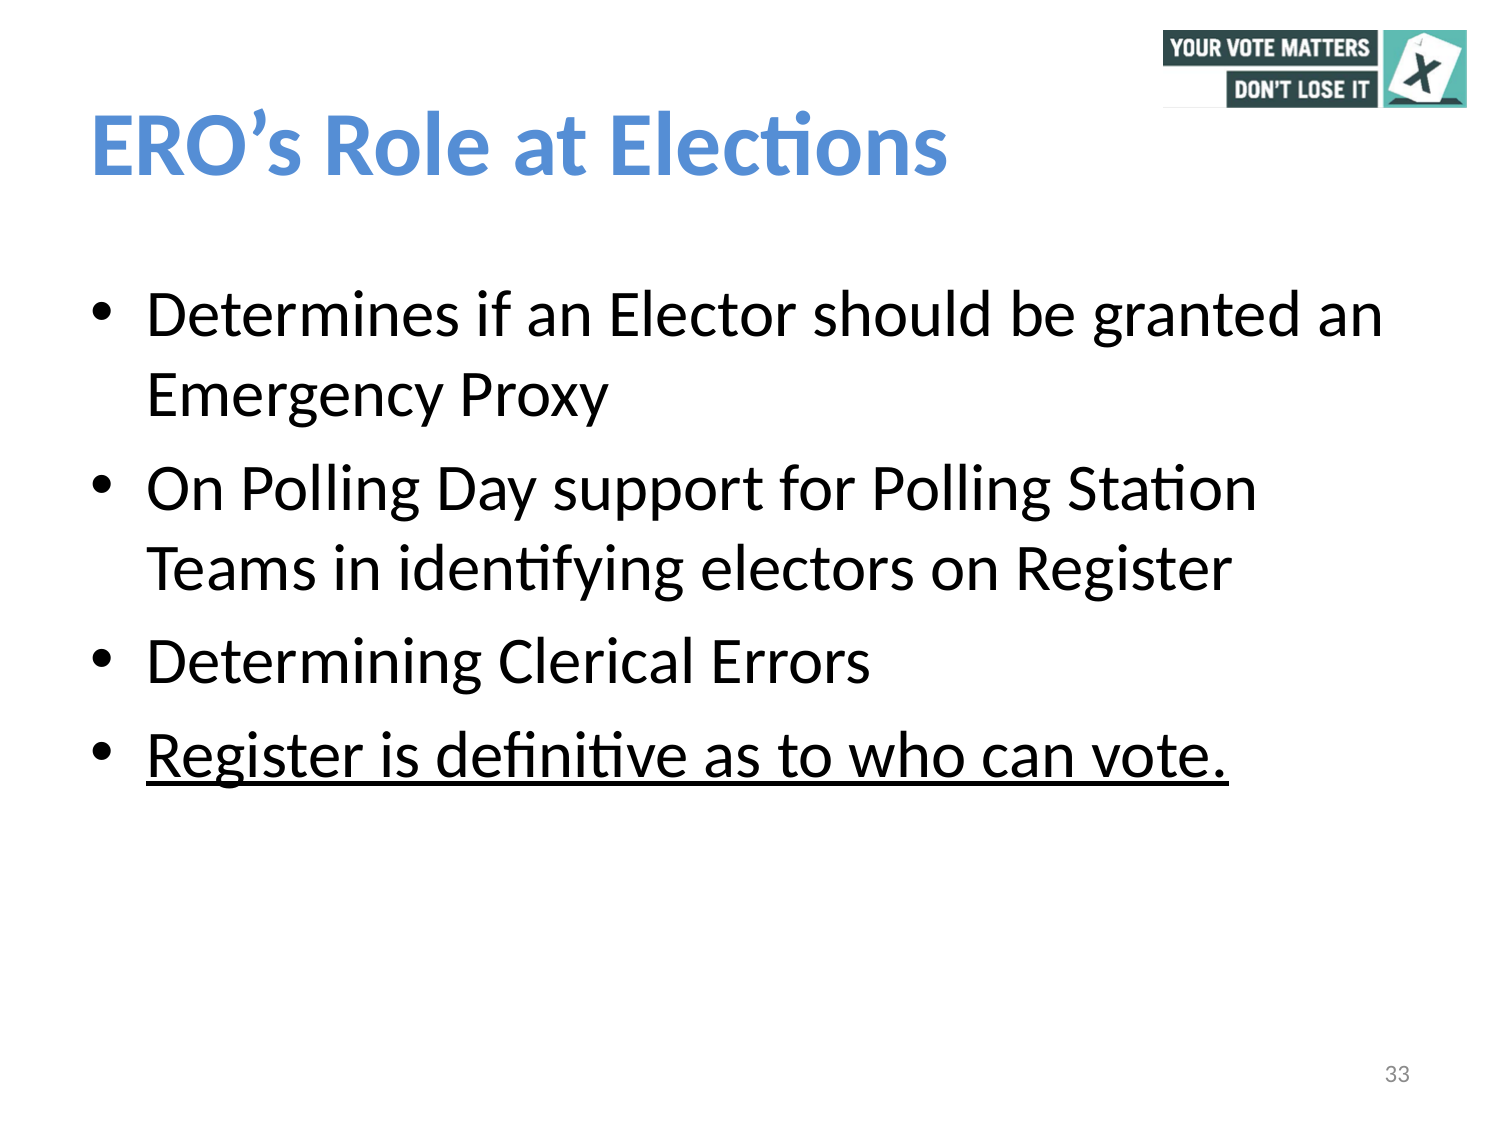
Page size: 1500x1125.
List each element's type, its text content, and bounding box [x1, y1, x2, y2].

title ERO’s Role at Elections [75, 45, 1425, 233]
slide_number 33 [1074, 1042, 1425, 1103]
list Determines if an Elector should be granted an Emergency Proxy On Polling Day support for Polling Station Teams in identifying electors on Register Determining Clerical Errors Register is definitive as to who can vote. [75, 262, 1425, 1005]
picture [1163, 30, 1467, 109]
